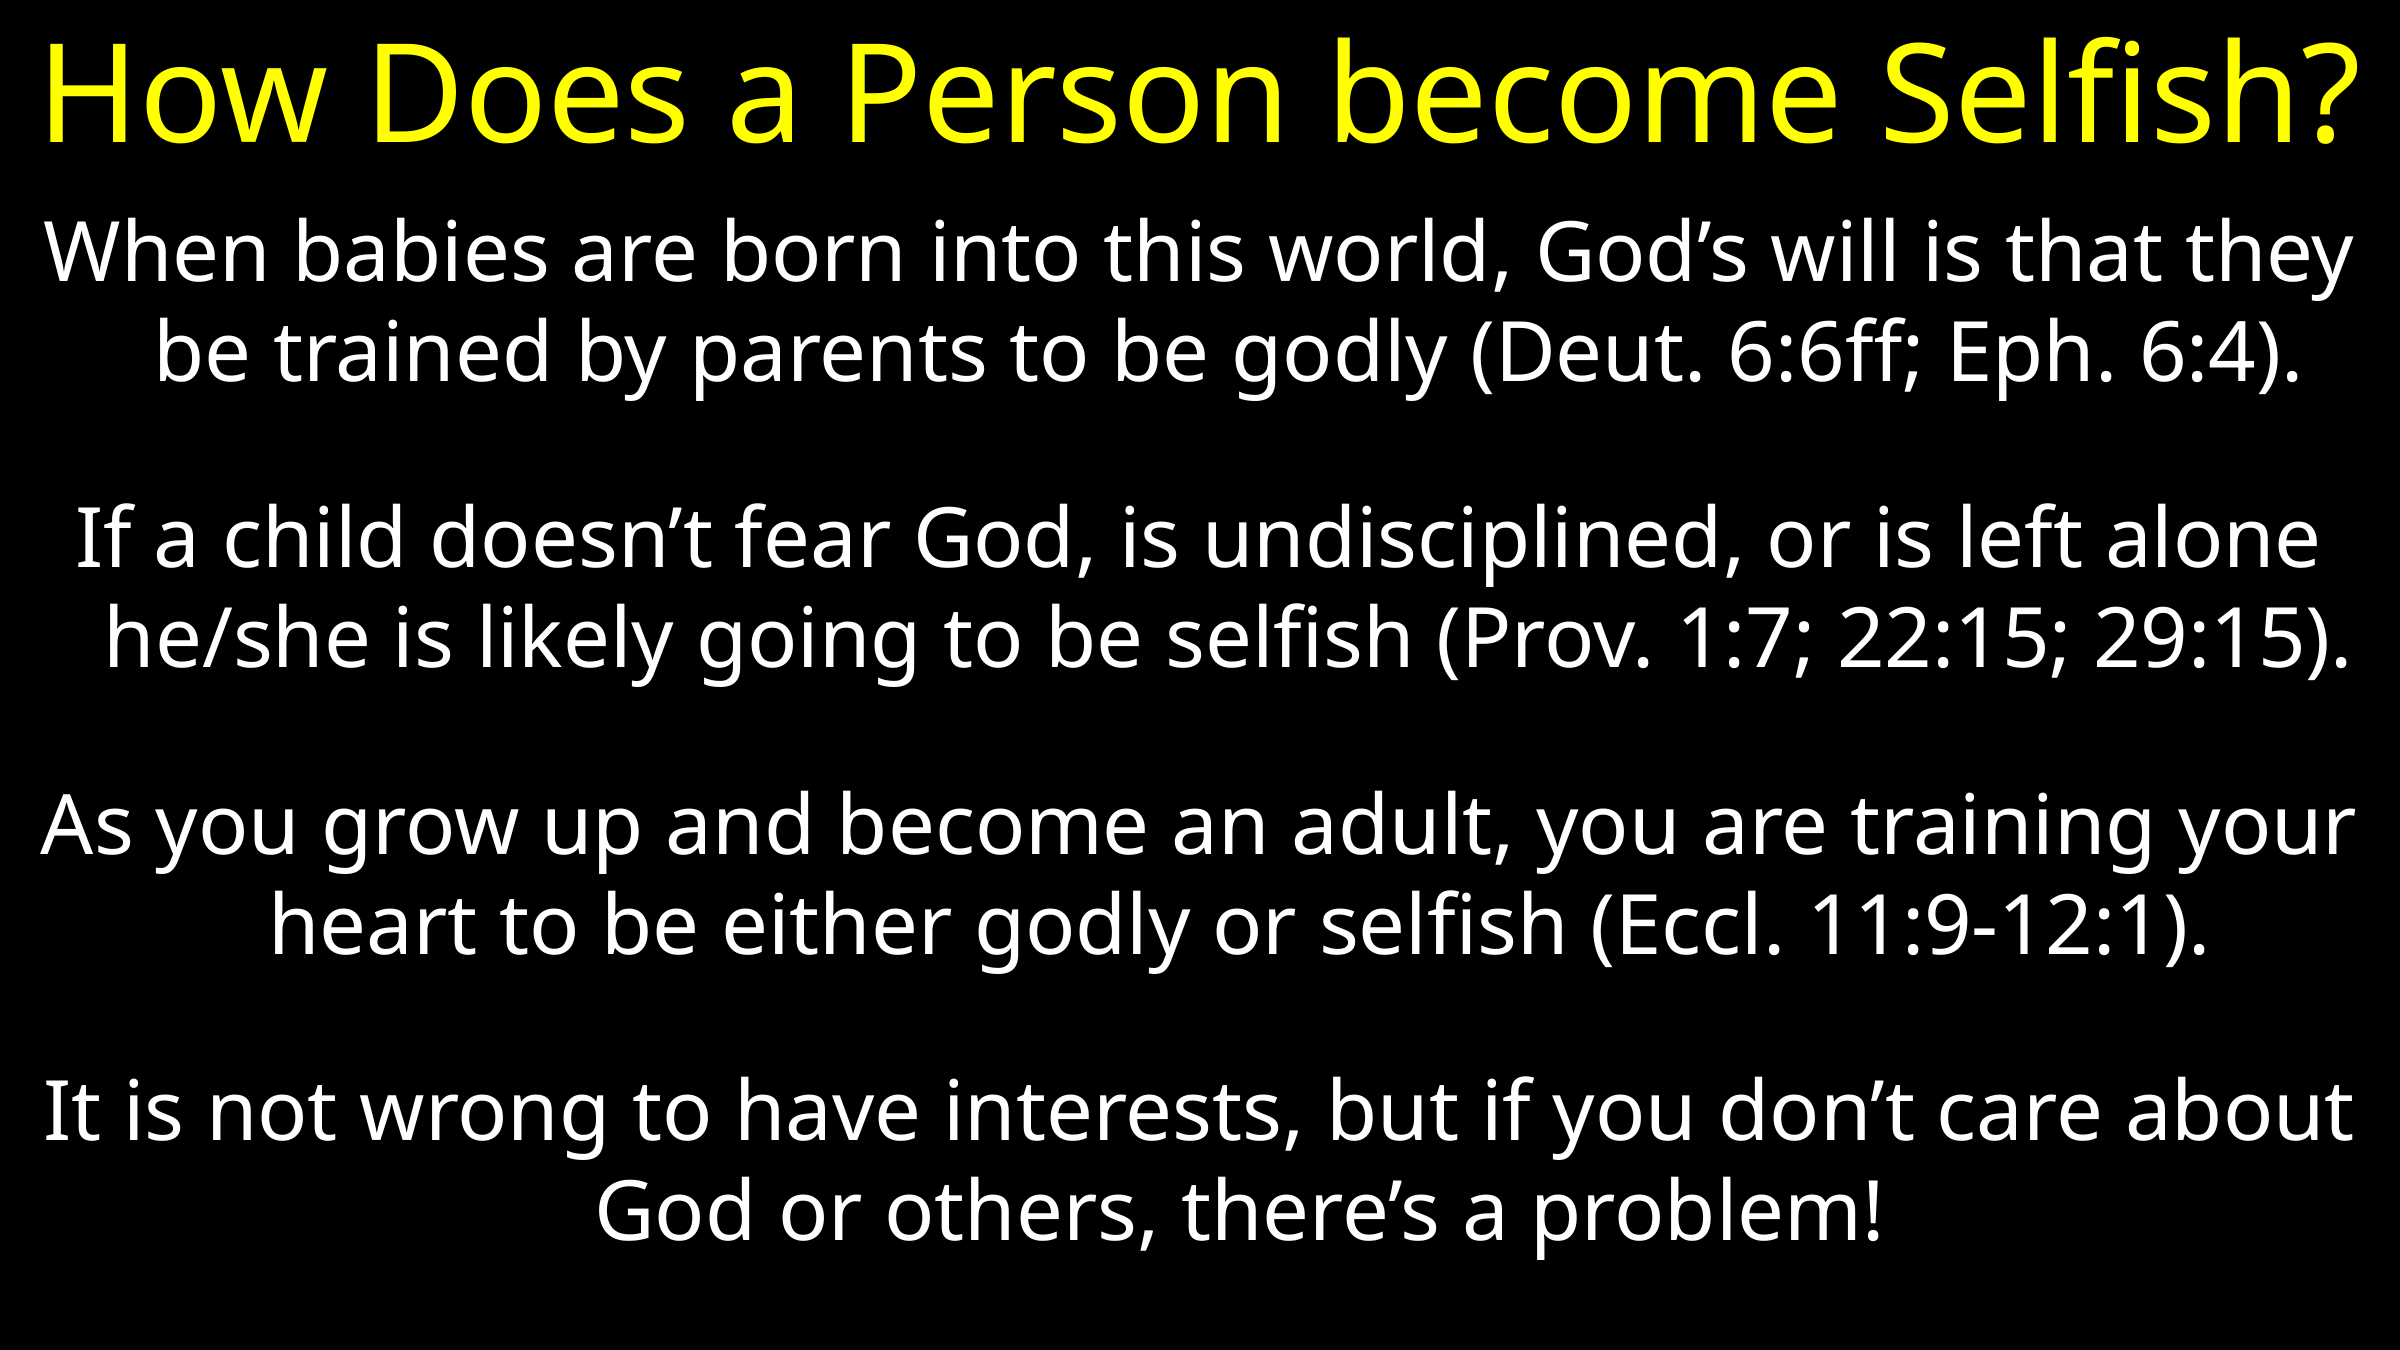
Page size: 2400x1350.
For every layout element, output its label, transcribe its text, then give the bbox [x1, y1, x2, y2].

list When babies are born into this world, God’s will is that they be trained by parents to be godly (Deut. 6:6ff; Eph. 6:4). If a child doesn’t fear God, is undisciplined, or is left alone he/she is likely going to be selfish (Prov. 1:7; 22:15; 29:15). As you grow up and become an adult, you are training your heart to be either godly or selfish (Eccl. 11:9-12:1). It is not wrong to have interests, but if you don’t care about God or others, there’s a problem! [0, 187, 2400, 1350]
title How Does a Person become Selfish? [0, 0, 2400, 175]
